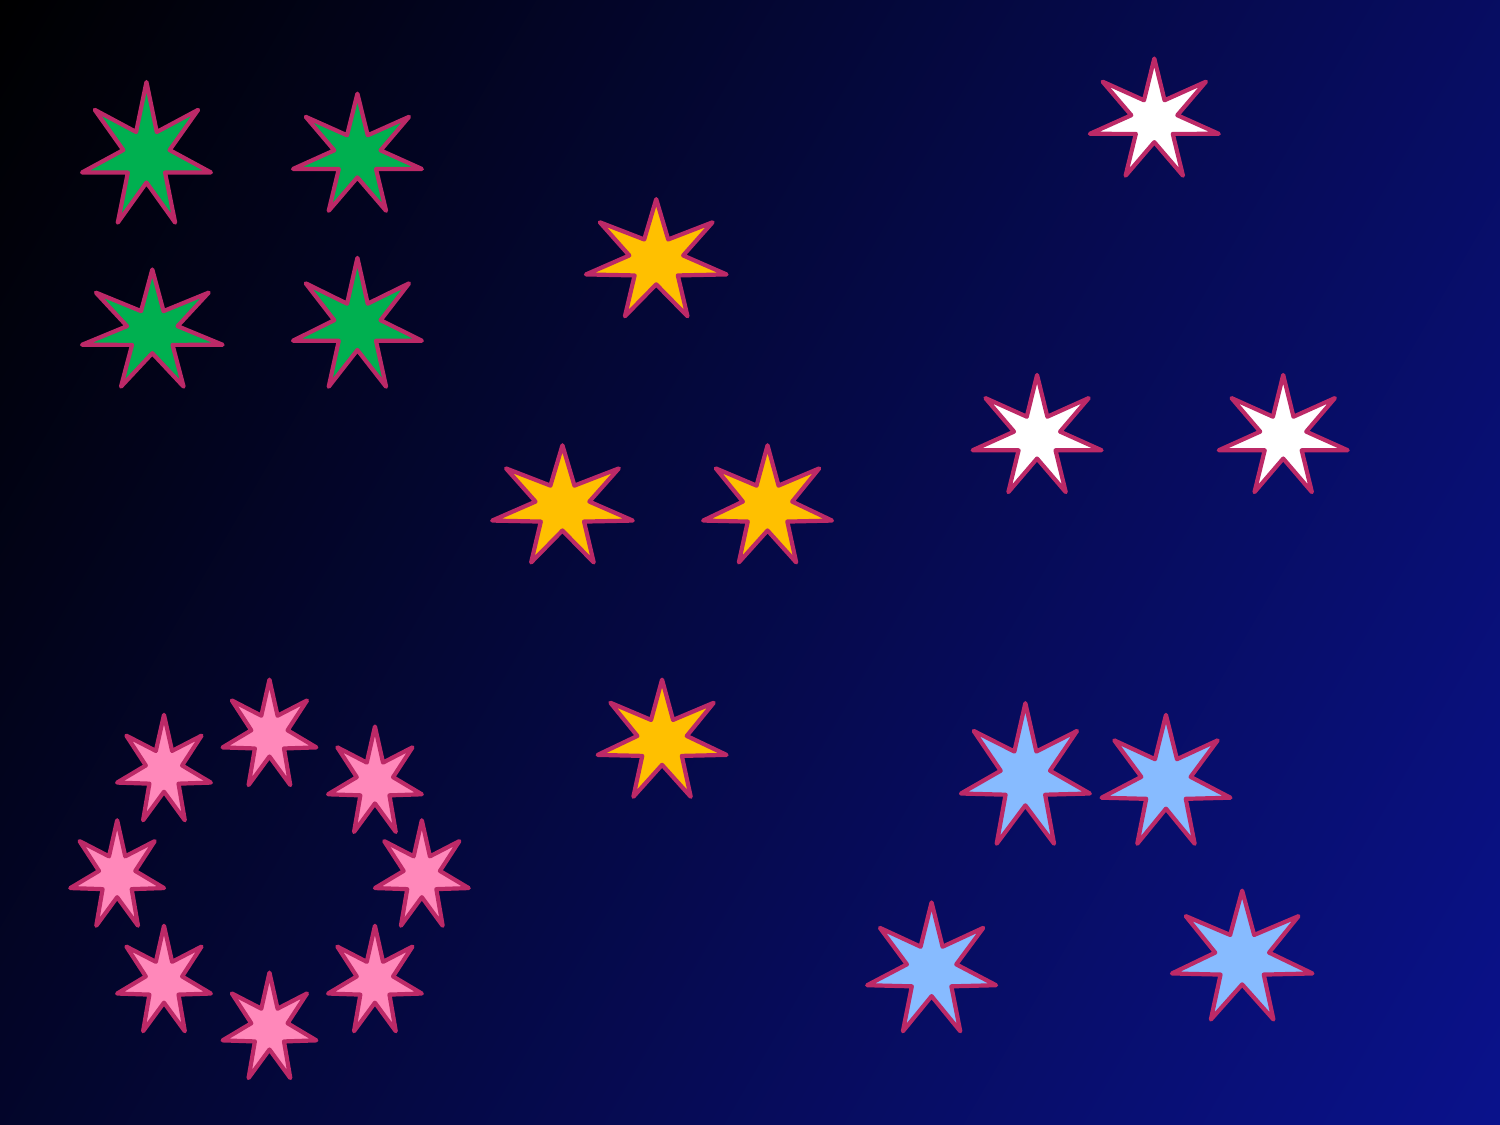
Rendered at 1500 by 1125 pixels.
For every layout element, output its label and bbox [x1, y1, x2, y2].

text_box [1087, 56, 1221, 178]
text_box [79, 267, 225, 389]
text_box [970, 372, 1104, 494]
text_box [290, 91, 424, 213]
text_box [583, 197, 729, 319]
text_box [372, 818, 471, 928]
text_box [958, 701, 1092, 846]
text_box [1216, 372, 1350, 494]
text_box [68, 818, 167, 928]
text_box [326, 923, 424, 1034]
text_box [1169, 888, 1315, 1022]
text_box [79, 79, 213, 225]
text_box [1099, 712, 1233, 846]
text_box [290, 255, 424, 389]
text_box [220, 677, 319, 788]
text_box [490, 443, 635, 565]
text_box [220, 970, 319, 1080]
text_box [865, 900, 999, 1034]
text_box [115, 712, 213, 823]
text_box [326, 724, 424, 834]
text_box [115, 923, 213, 1034]
text_box [595, 677, 729, 799]
text_box [701, 443, 835, 565]
